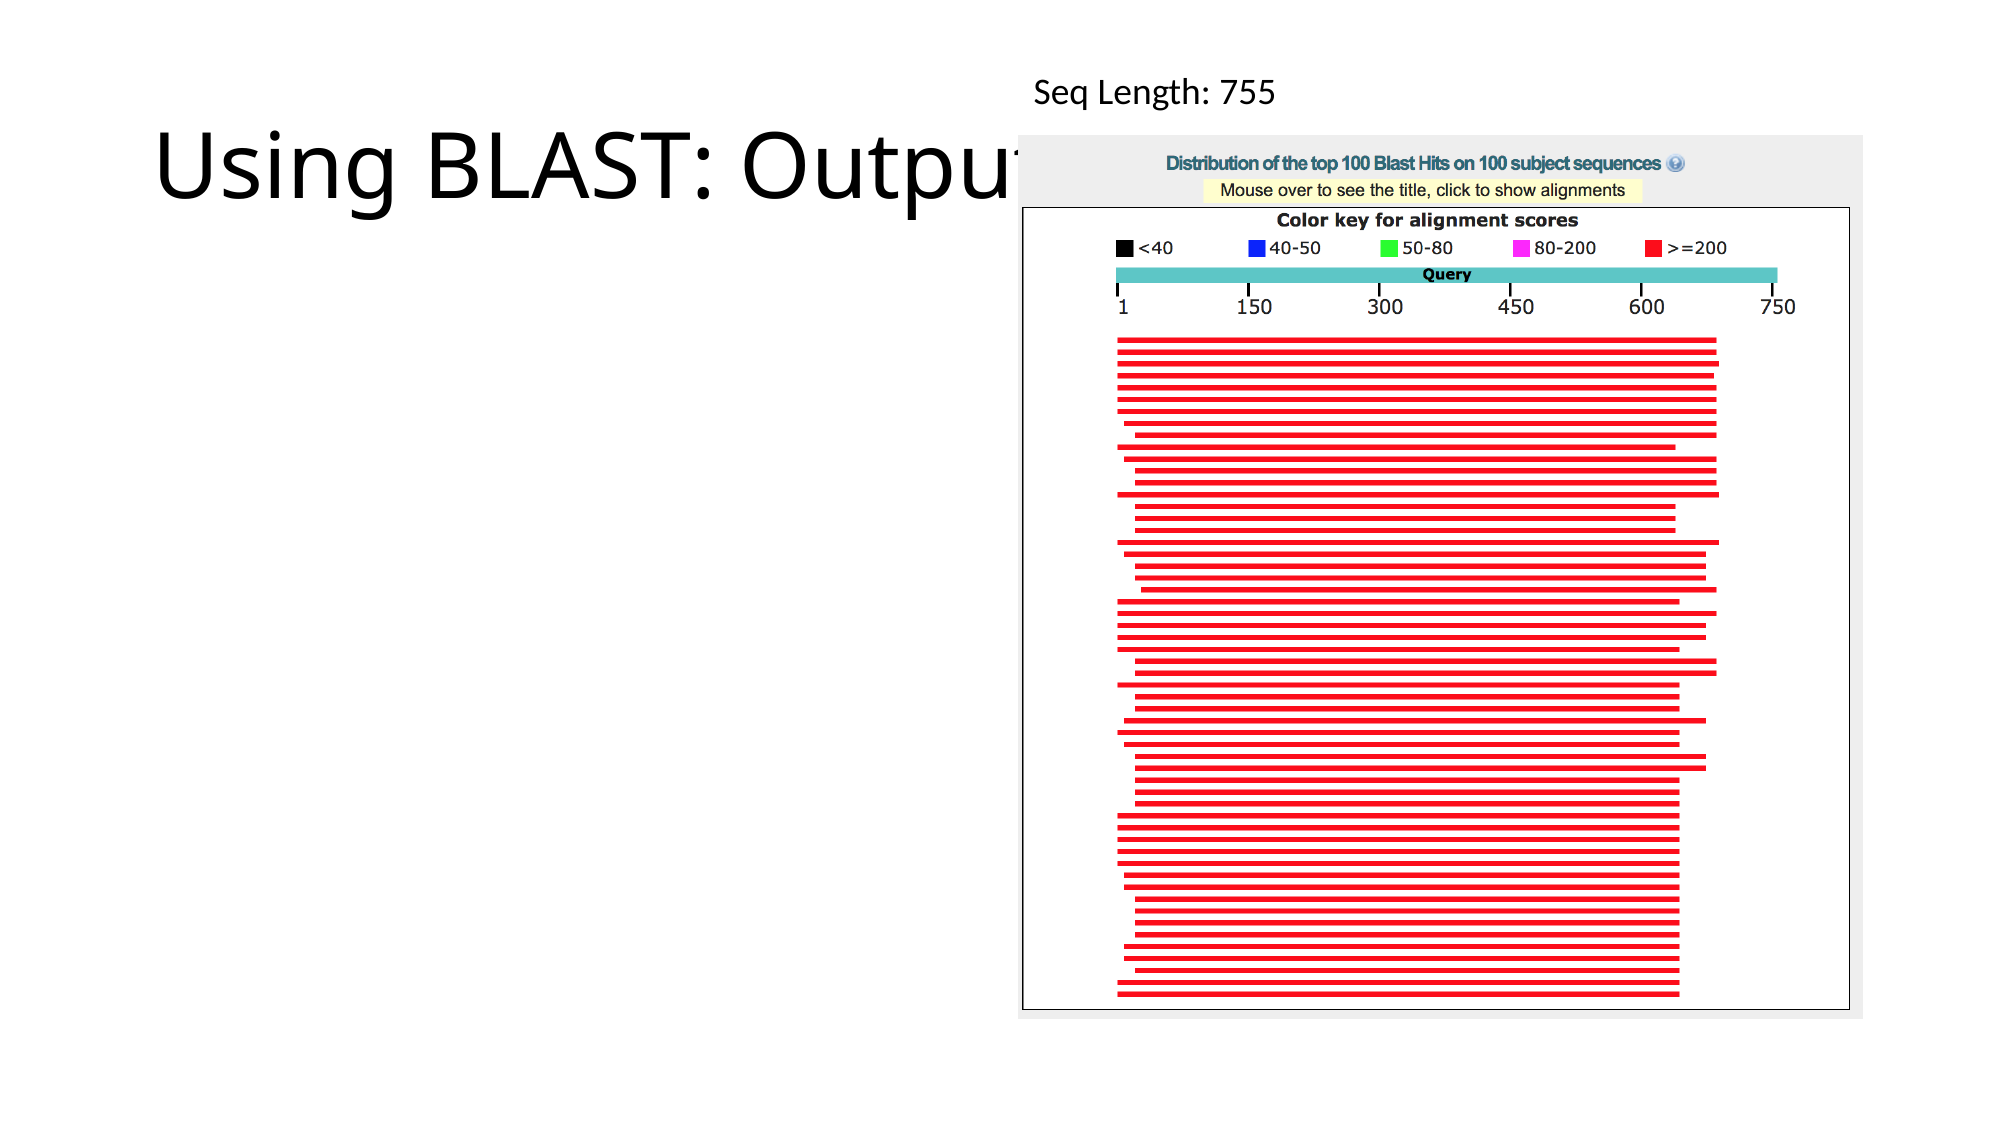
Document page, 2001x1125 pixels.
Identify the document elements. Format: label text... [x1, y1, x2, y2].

text_box Seq Length: 755 [1018, 59, 1486, 120]
picture [1018, 135, 1863, 1019]
title Using BLAST: Output [137, 59, 1863, 278]
